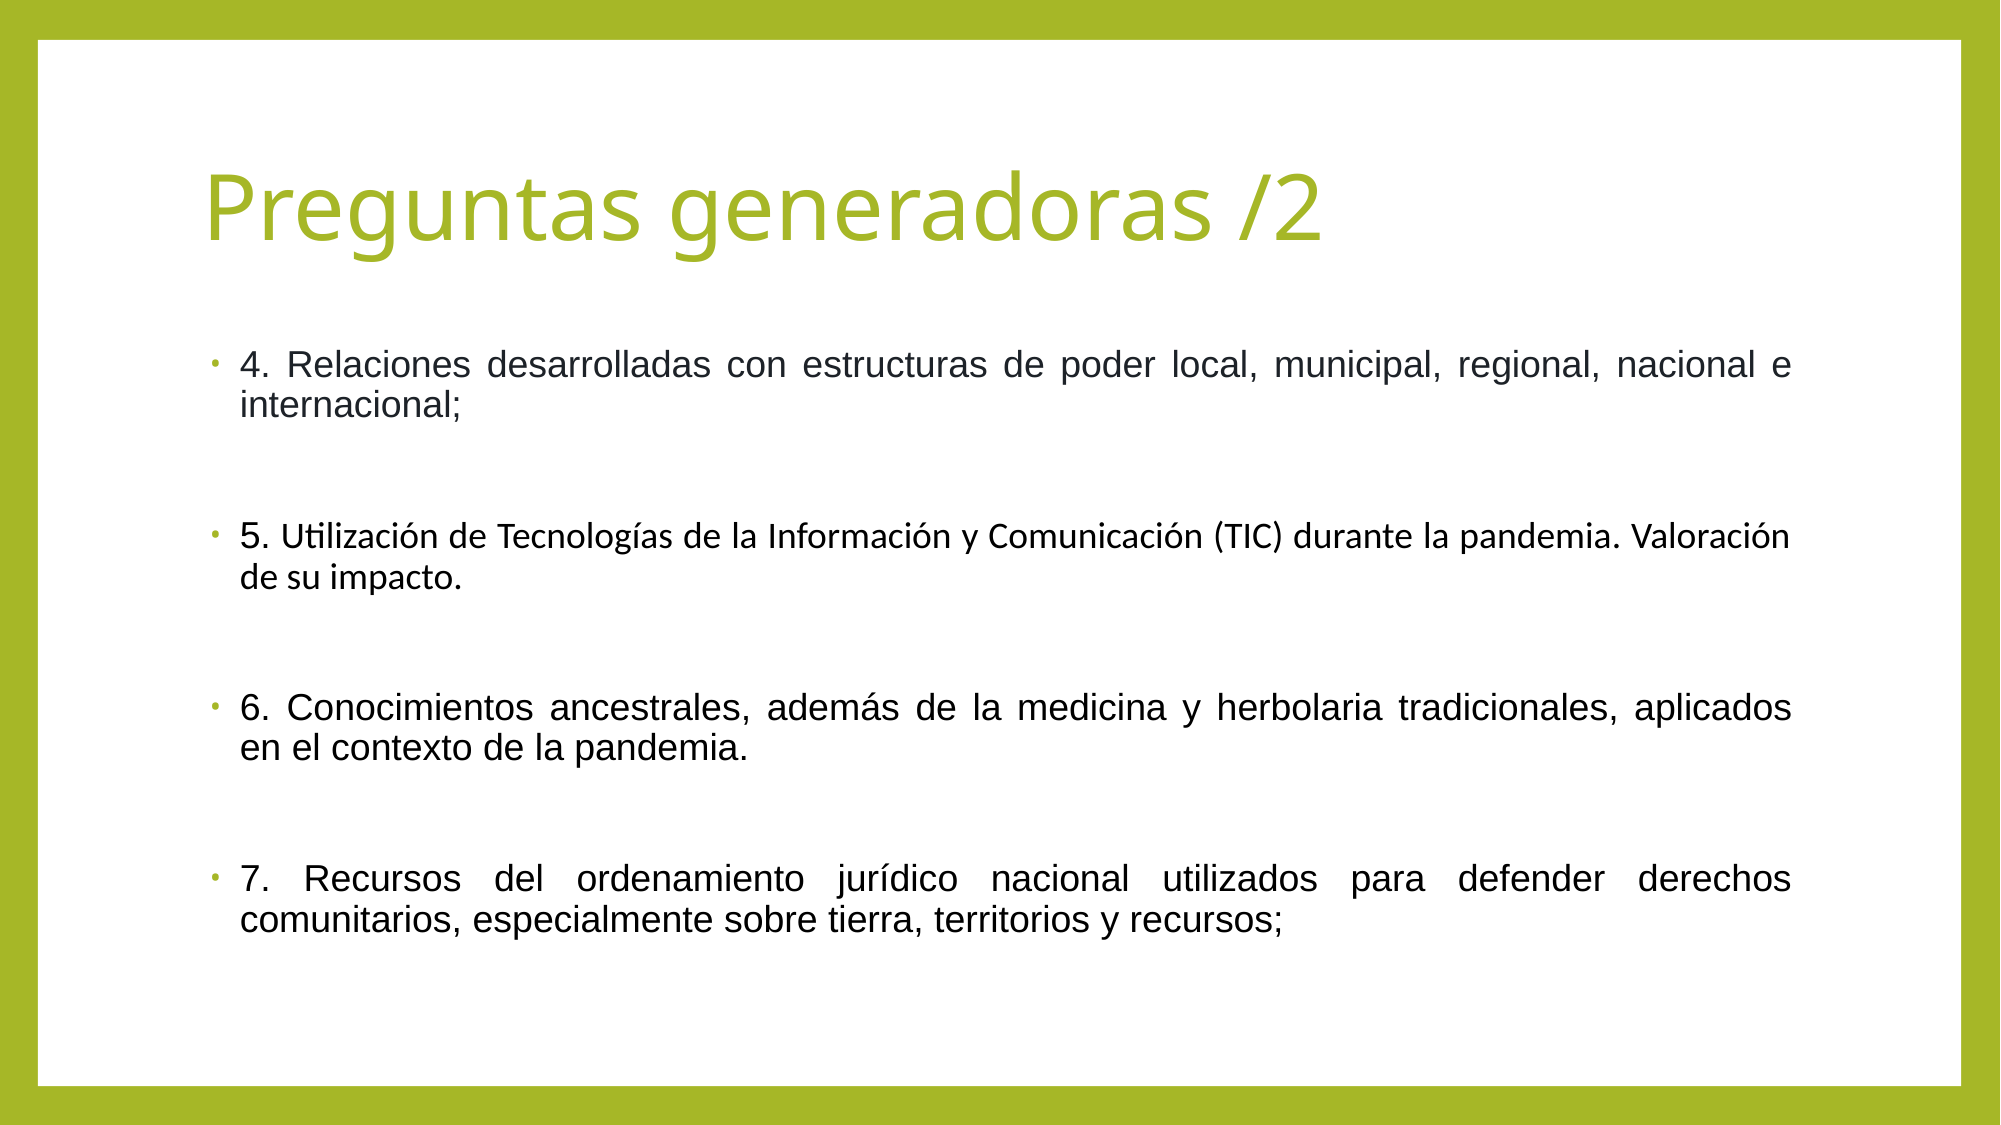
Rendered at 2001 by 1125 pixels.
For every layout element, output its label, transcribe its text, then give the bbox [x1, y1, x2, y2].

list 4. Relaciones desarrolladas con estructuras de poder local, municipal, regional, nacional e internacional; 5. Utilización de Tecnologías de la Información y Comunicación (TIC) durante la pandemia. Valoración de su impacto. 6. Conocimientos ancestrales, además de la medicina y herbolaria tradicionales, aplicados en el contexto de la pandemia. 7. Recursos del ordenamiento jurídico nacional utilizados para defender derechos comunitarios, especialmente sobre tierra, territorios y recursos; [187, 337, 1808, 1000]
title Preguntas generadoras /2 [187, 99, 1808, 323]
